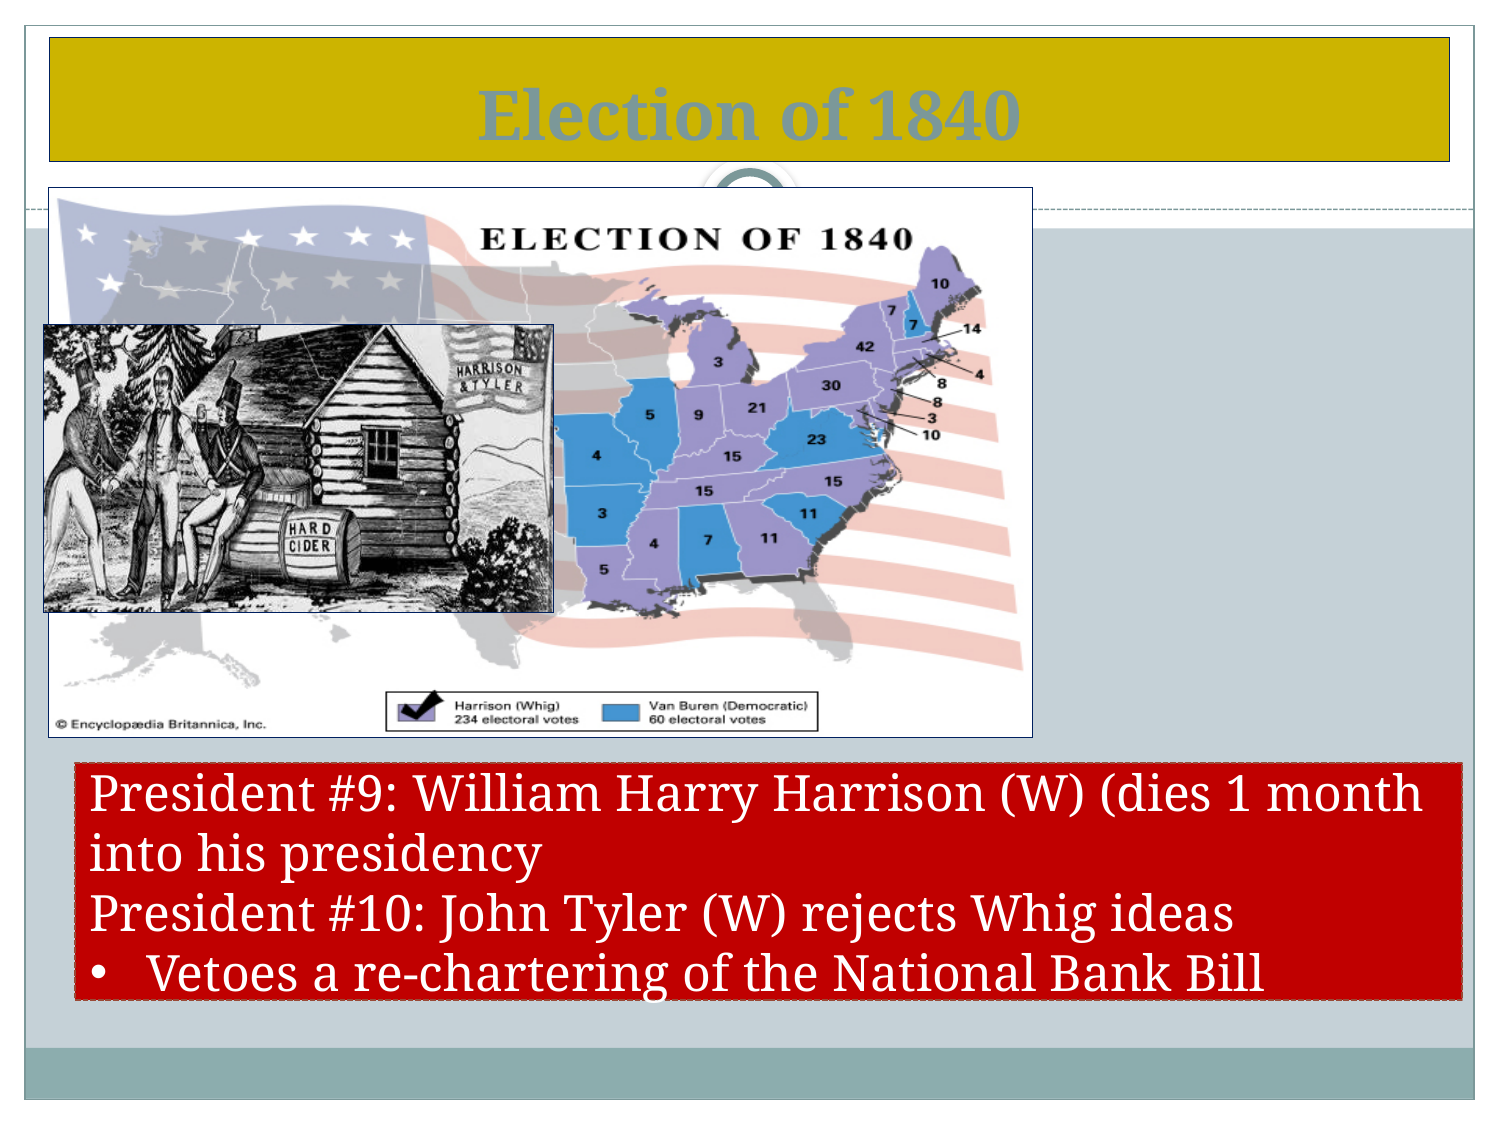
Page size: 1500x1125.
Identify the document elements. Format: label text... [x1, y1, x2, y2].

text_box President #9: William Harry Harrison (W) (dies 1 month into his presidency President #10: John Tyler (W) rejects Whig ideas Vetoes a re-chartering of the National Bank Bill [74, 762, 1463, 1001]
picture [43, 324, 554, 613]
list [48, 187, 1033, 738]
title Election of 1840 [49, 37, 1450, 162]
